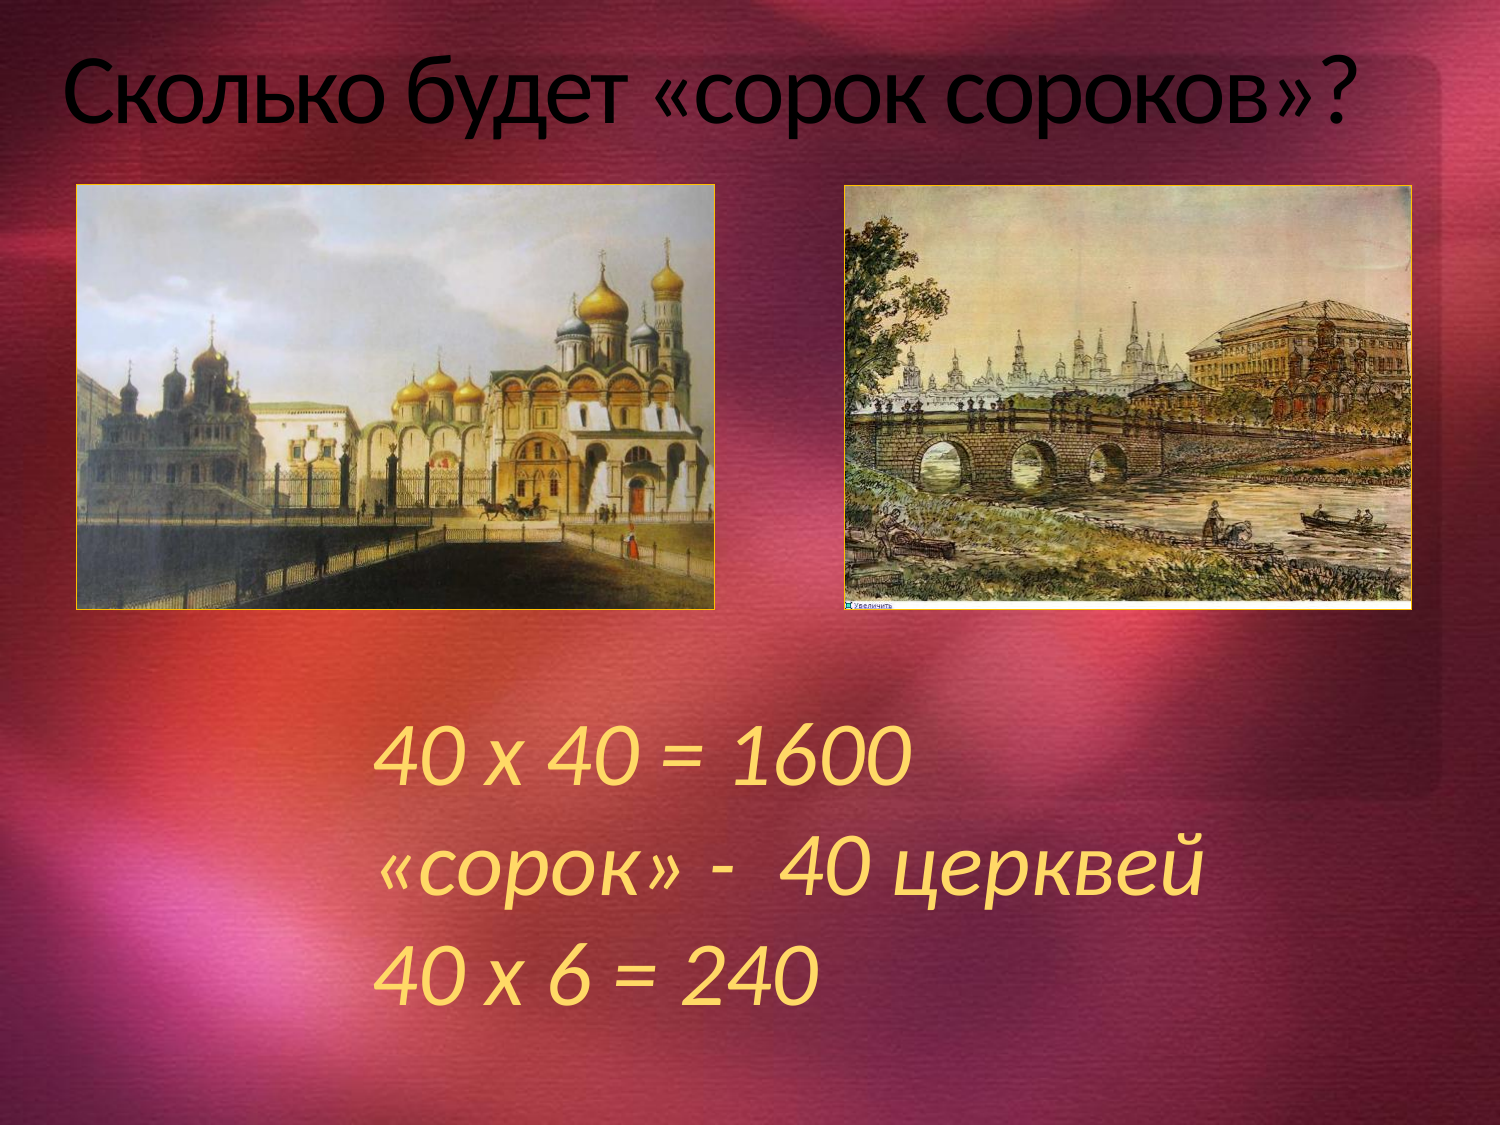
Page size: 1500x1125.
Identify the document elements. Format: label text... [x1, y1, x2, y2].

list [76, 184, 715, 610]
text_box 40 х 40 = 1600 «сорок» - 40 церквей 40 х 6 = 240 [357, 686, 1223, 1032]
title Сколько будет «сорок сороков»? [62, 37, 1438, 147]
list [844, 184, 1412, 610]
picture [0, 0, 1500, 1125]
